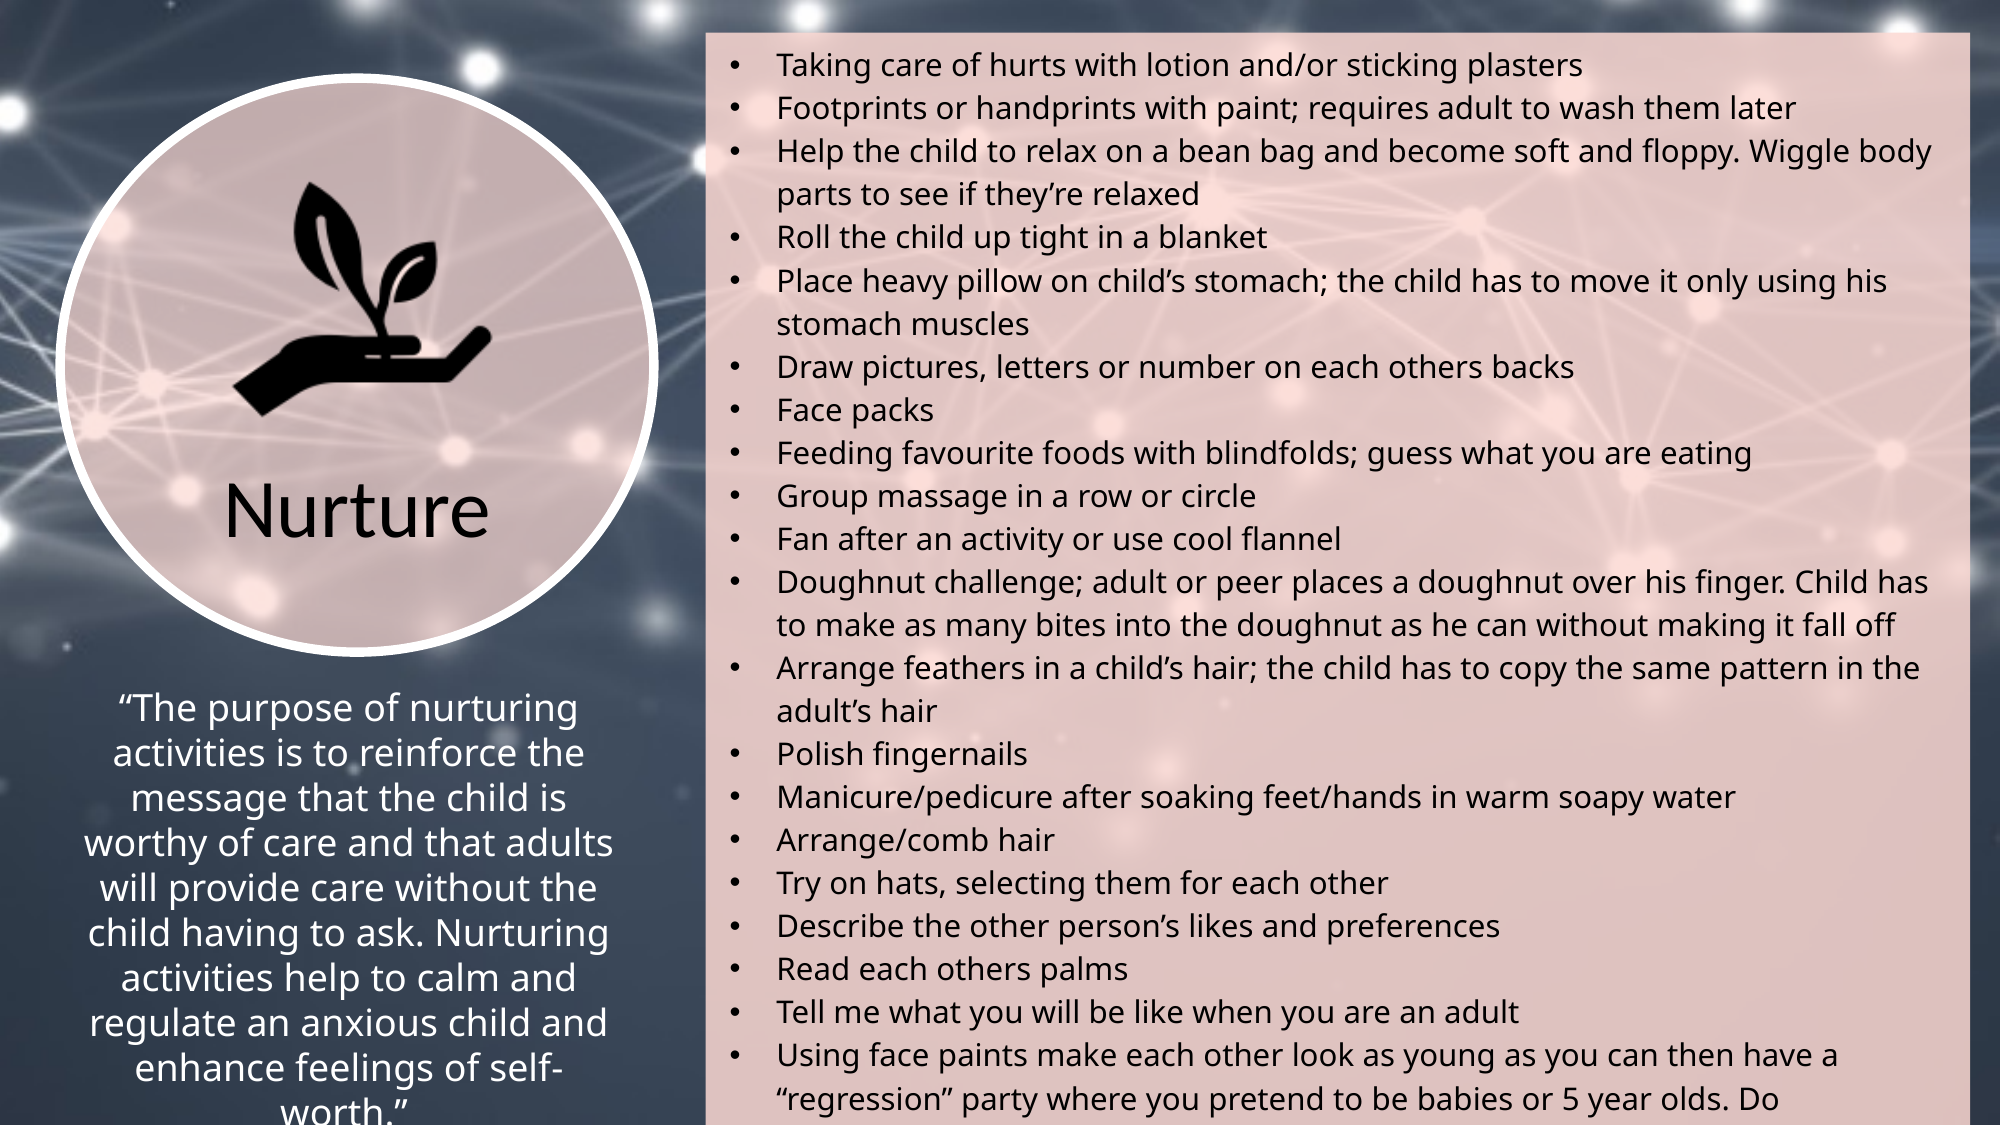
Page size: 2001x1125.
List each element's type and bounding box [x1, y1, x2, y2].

text_box [0, 0, 2000, 1125]
